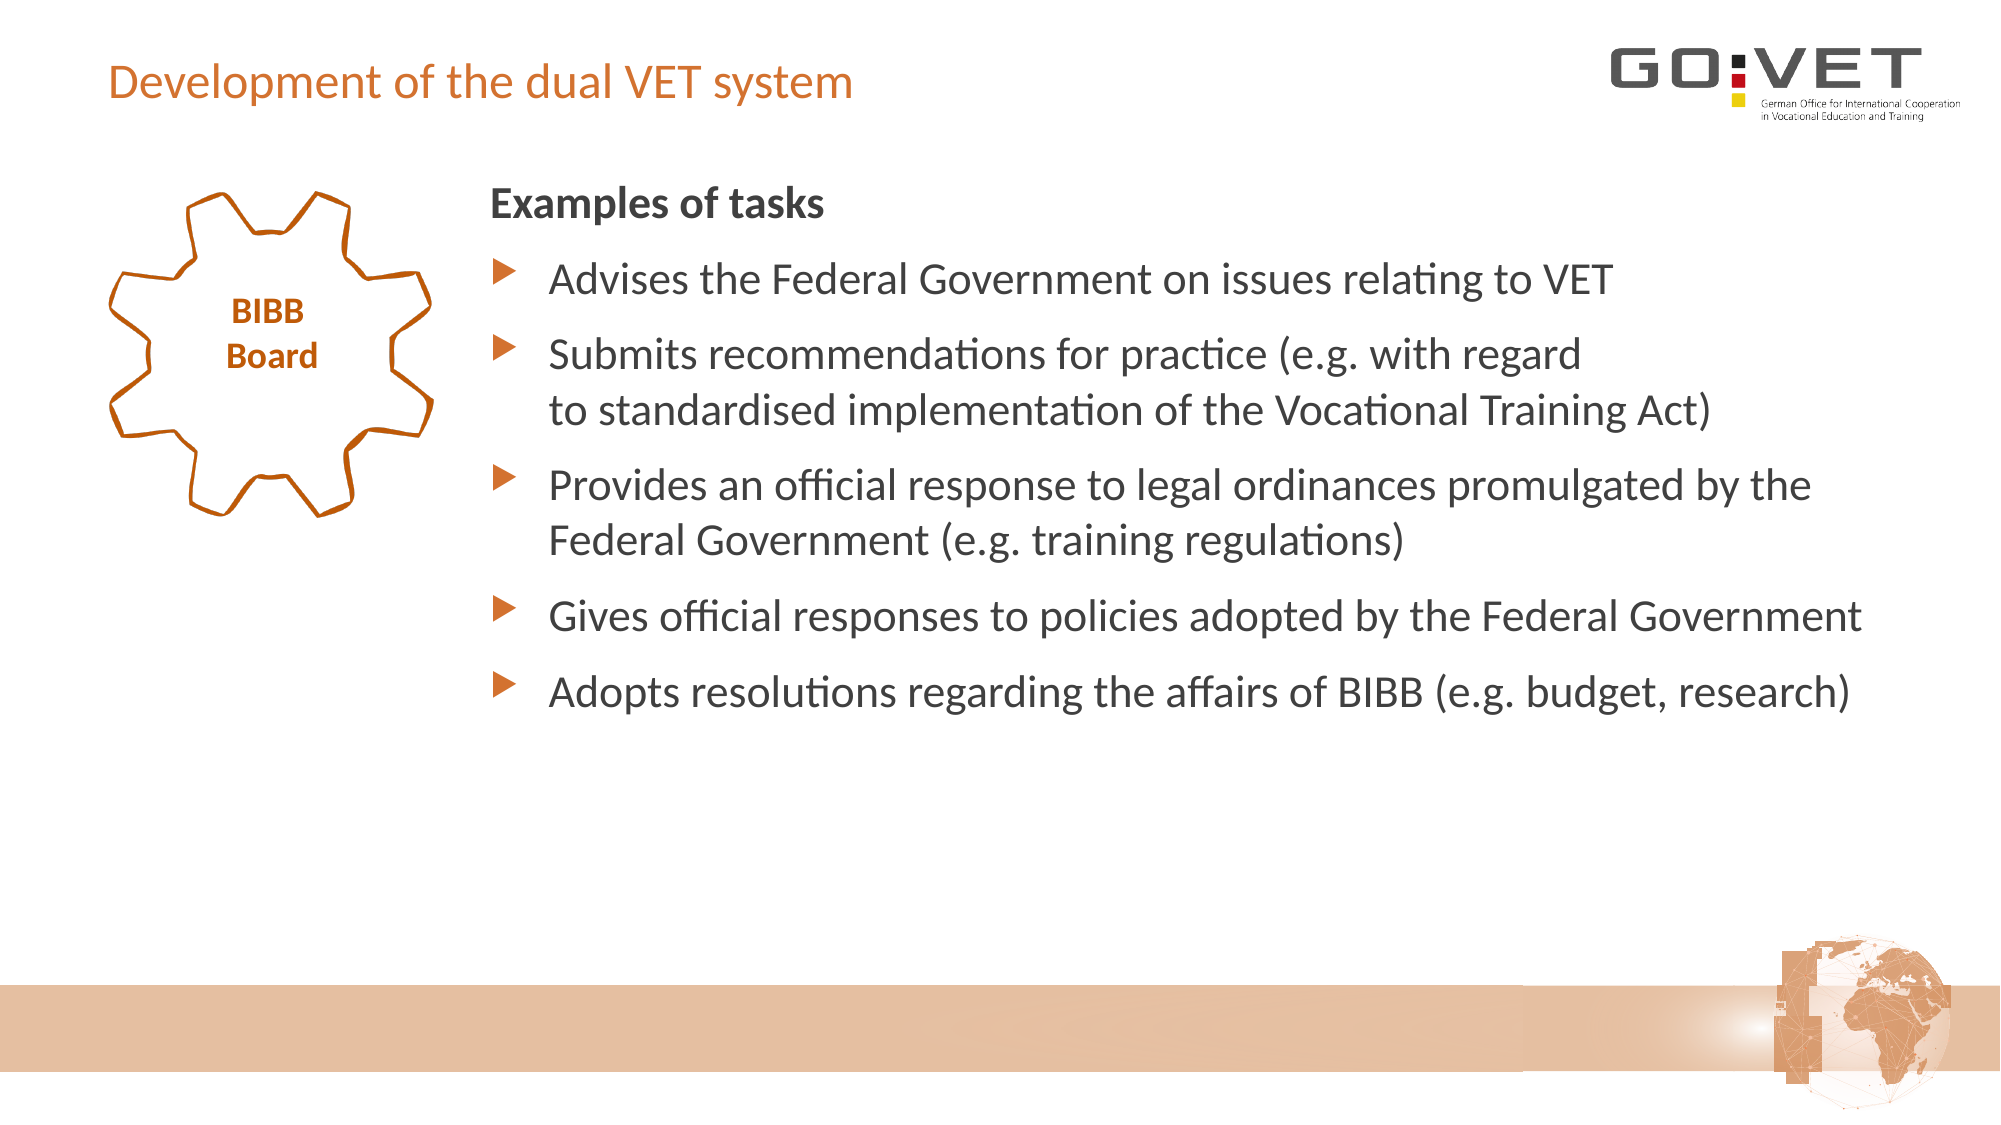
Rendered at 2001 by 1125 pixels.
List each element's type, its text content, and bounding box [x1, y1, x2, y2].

title Development of the dual VET system [108, 48, 1585, 122]
picture [1611, 48, 1960, 122]
picture [107, 191, 434, 518]
list Examples of tasks Advises the Federal Government on issues relating to VET Submits recommendations for practice (e.g. with regard to standardised implementation of the Vocational Training Act) Provides an official response to legal ordinances promulgated by the Federal Government (e.g. training regulations) Gives official responses to policies adopted by the Federal Government Adopts resolutions regarding the affairs of BIBB (e.g. budget, research) [490, 172, 1922, 929]
